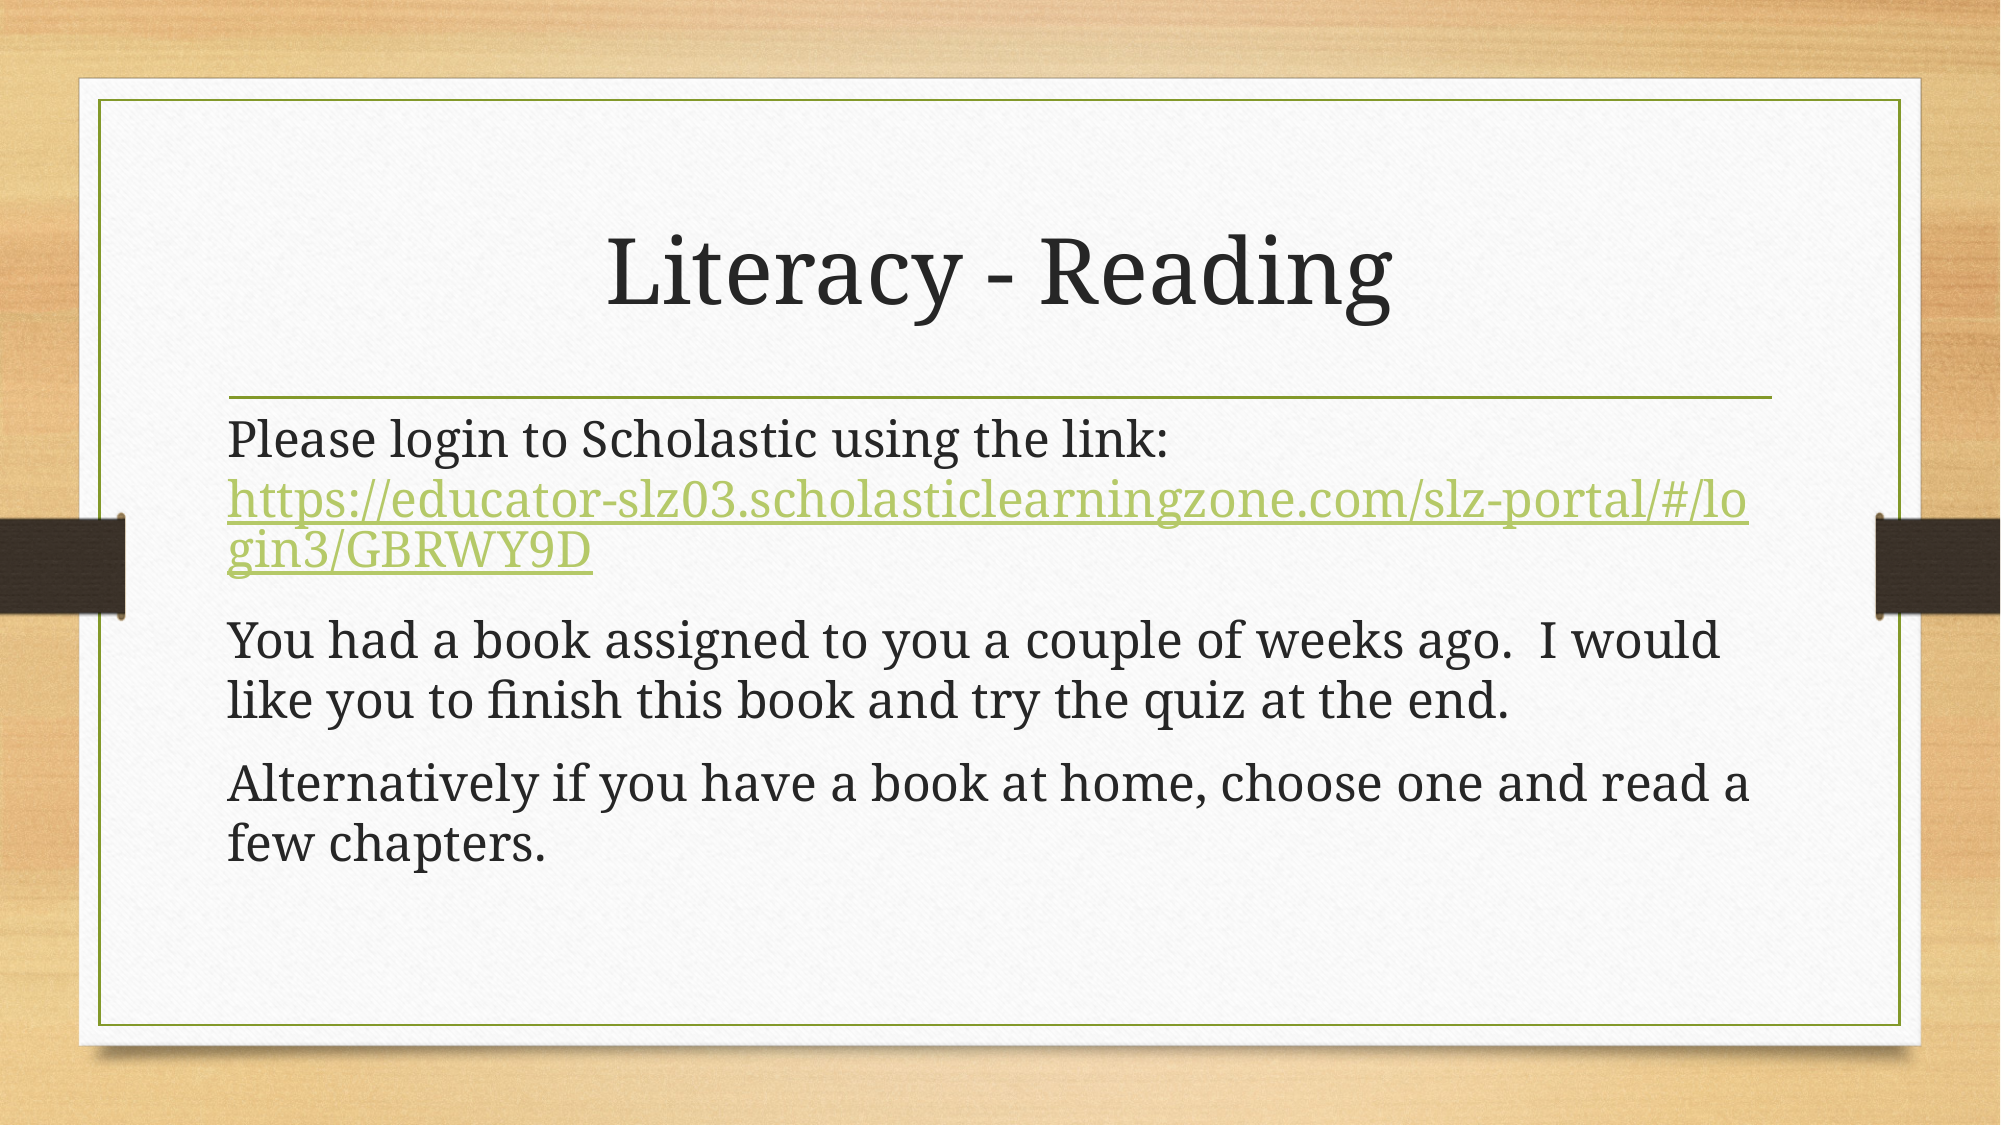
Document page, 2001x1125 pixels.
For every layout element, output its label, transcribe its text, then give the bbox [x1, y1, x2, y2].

list Please login to Scholastic using the link: https://educator-slz03.scholasticlearningzone.com/slz-portal/#/login3/GBRWY9D You had a book assigned to you a couple of weeks ago. I would like you to finish this book and try the quiz at the end. Alternatively if you have a book at home, choose one and read a few chapters. [212, 400, 1788, 945]
picture [0, 0, 2001, 1125]
title Literacy - Reading [212, 161, 1788, 375]
